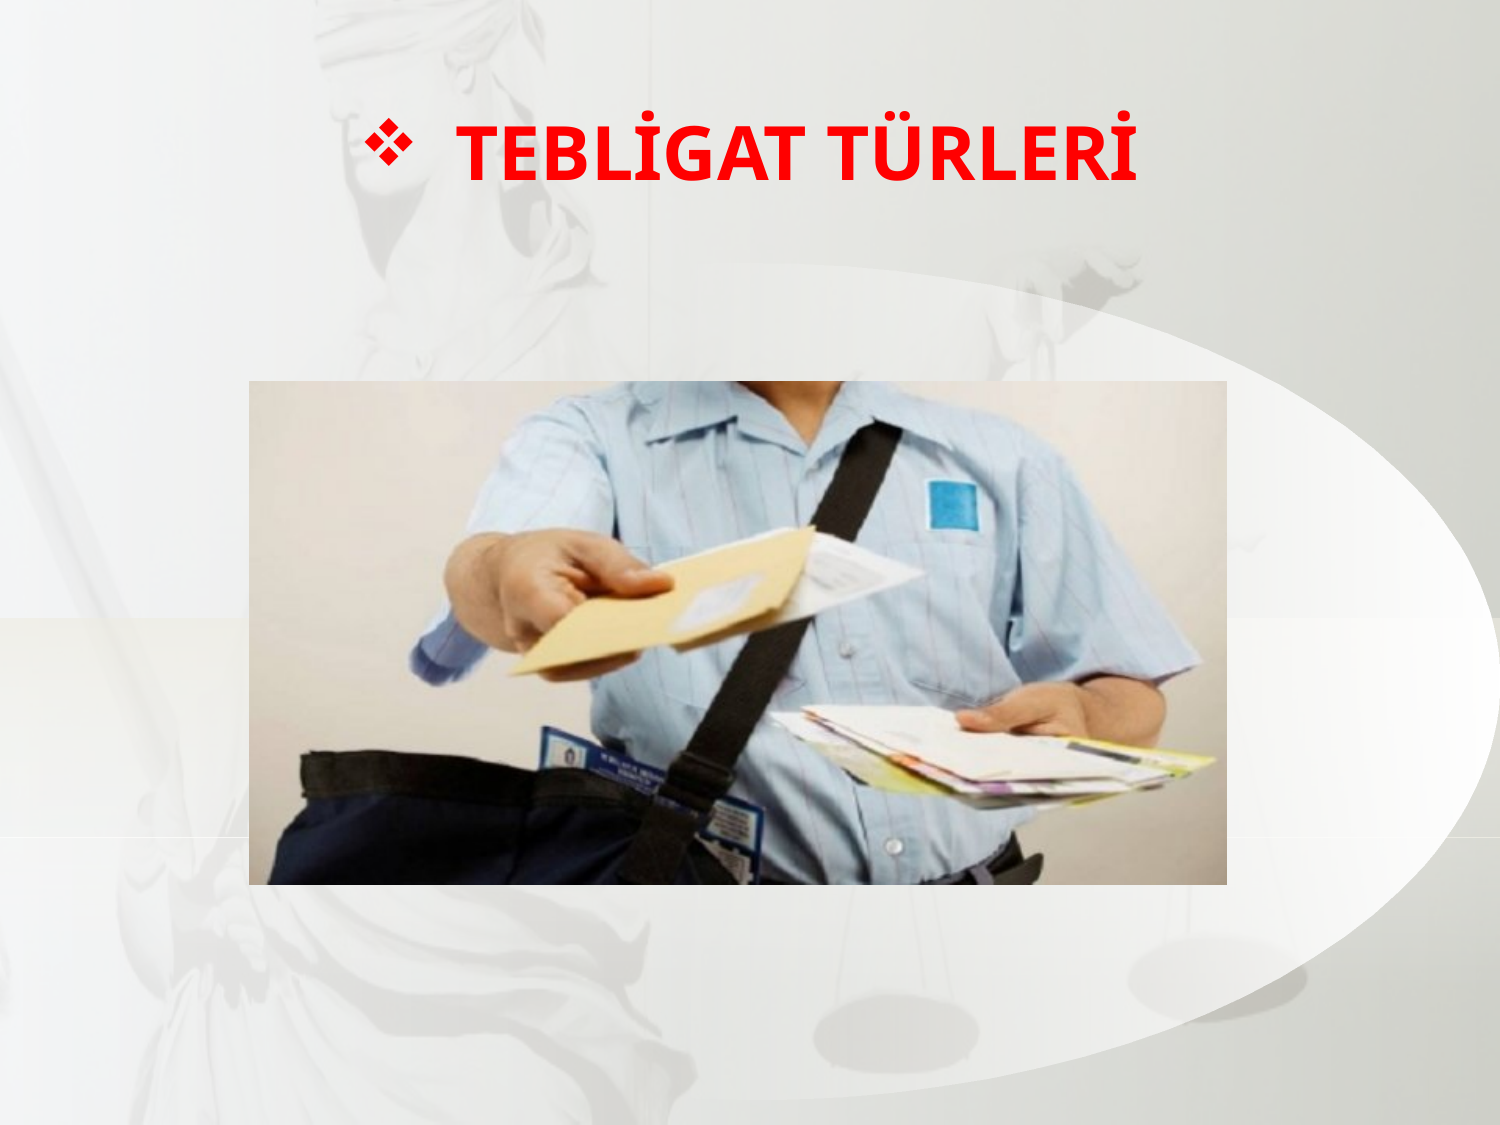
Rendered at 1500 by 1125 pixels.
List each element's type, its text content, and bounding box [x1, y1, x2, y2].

text_box TEBLİGAT TÜRLERİ [0, 98, 1500, 294]
picture [249, 380, 1227, 885]
